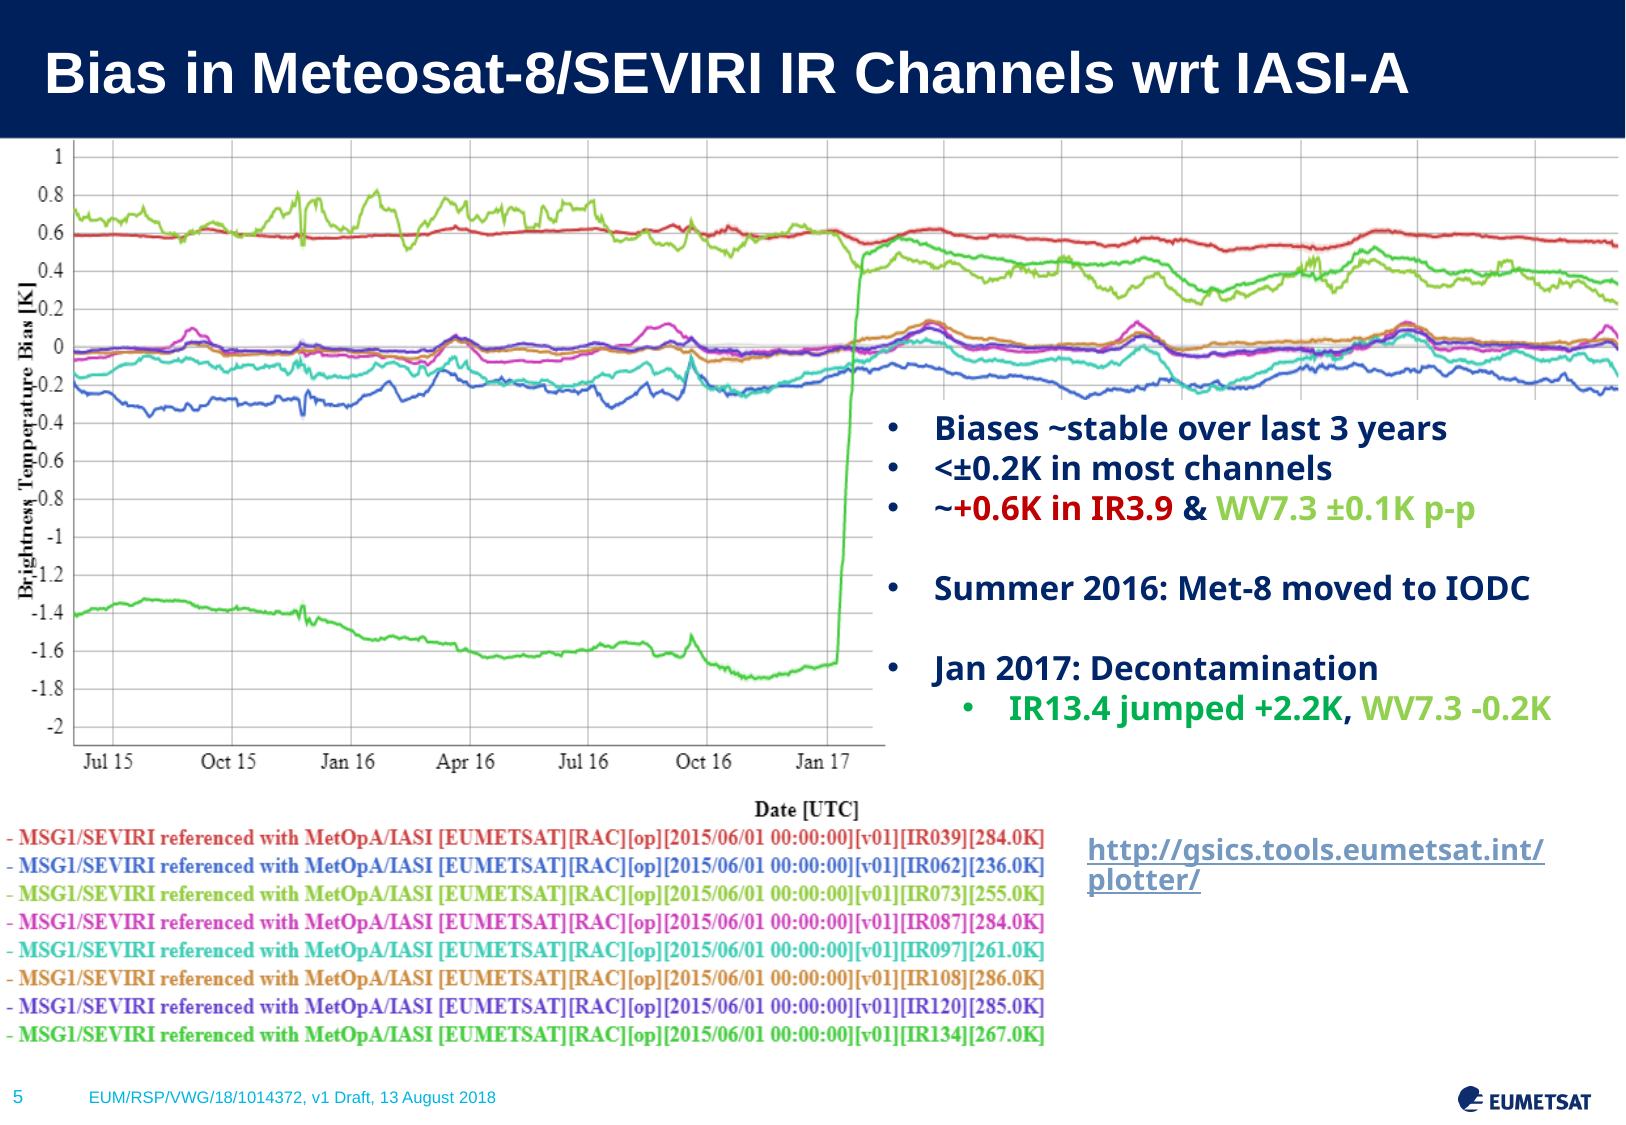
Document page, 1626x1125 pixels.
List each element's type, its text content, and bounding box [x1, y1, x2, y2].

title Bias in Meteosat-8/SEVIRI IR Channels wrt IASI-A [0, 0, 1514, 139]
picture [0, 0, 1626, 1125]
